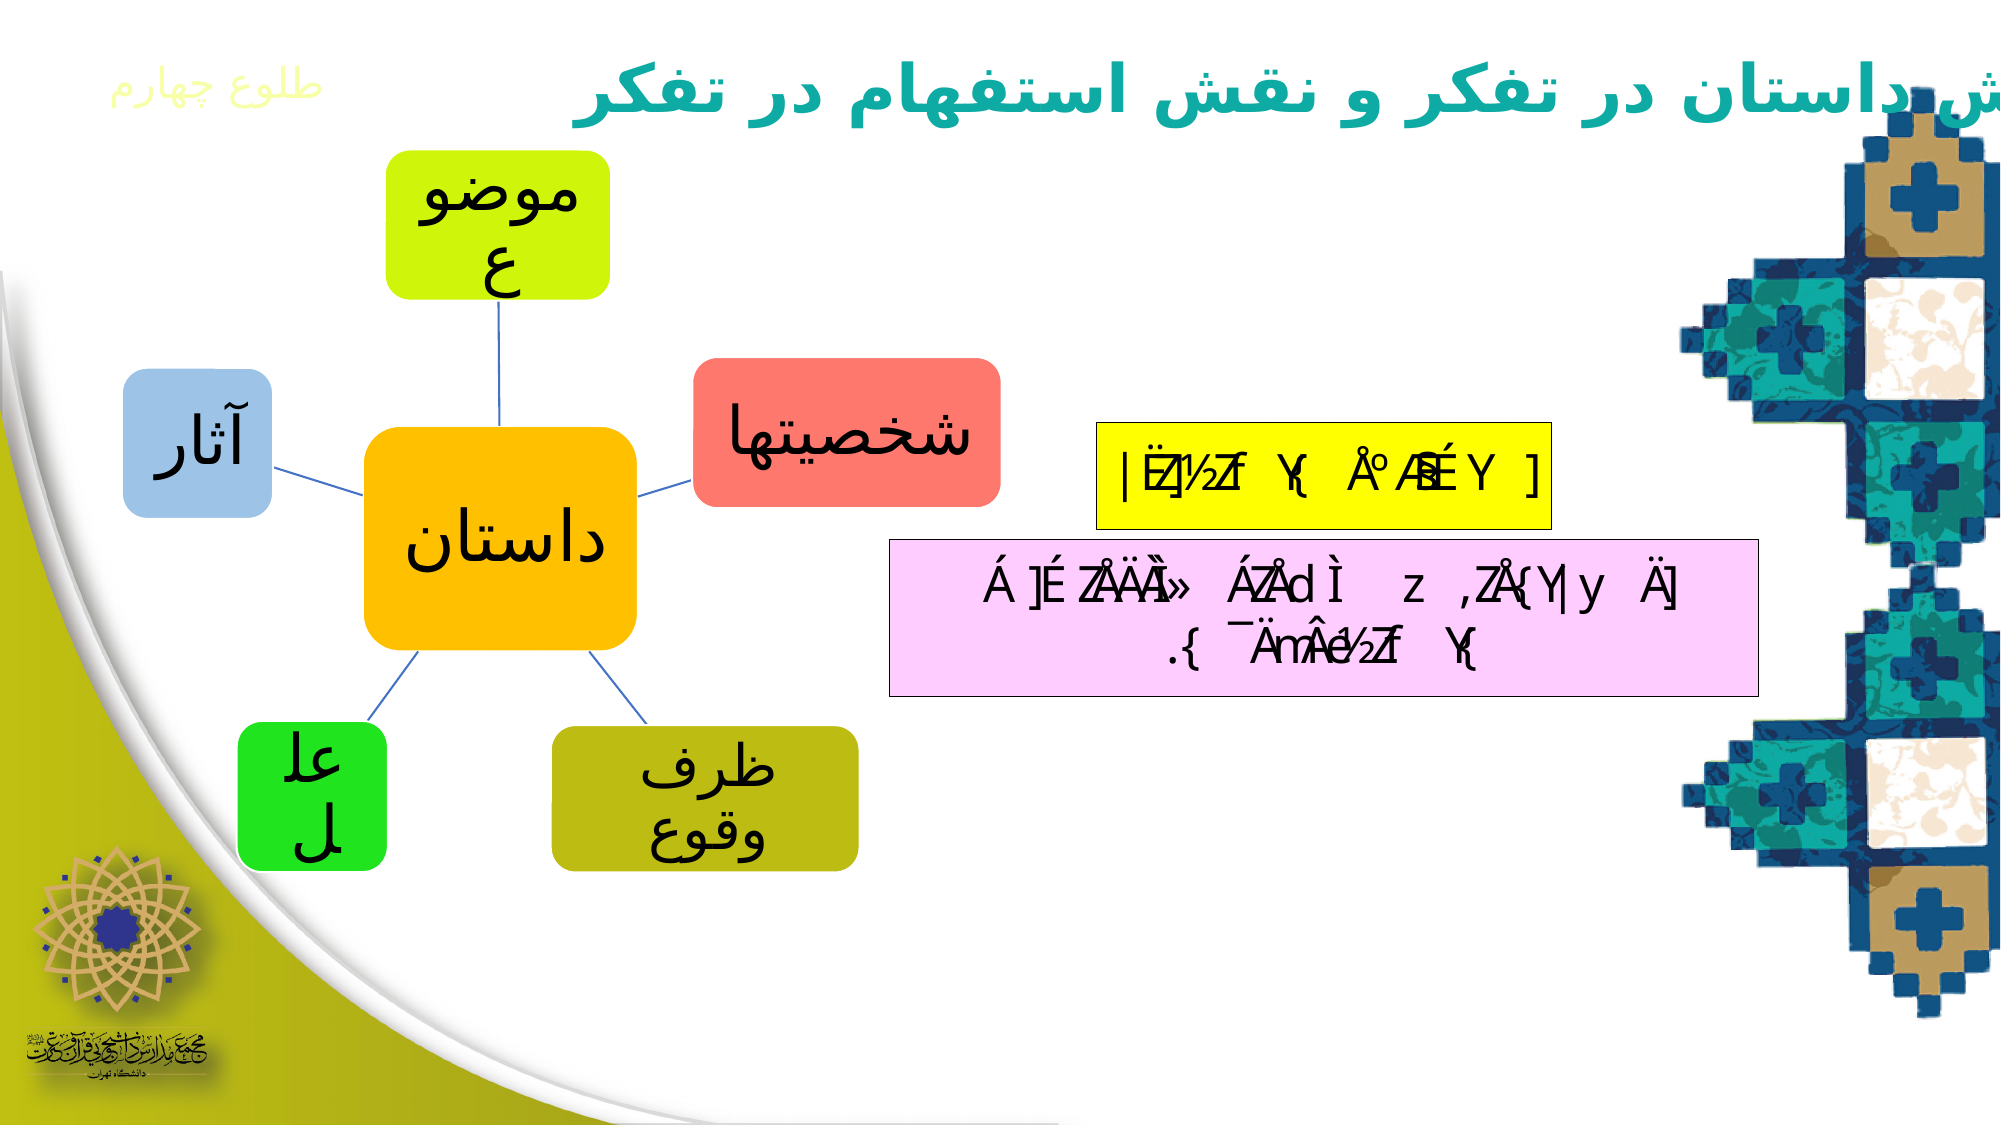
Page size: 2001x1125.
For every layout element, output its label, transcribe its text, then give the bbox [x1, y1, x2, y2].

text_box نقش داستان در تفکر و نقش استفهام در تفکر [560, 38, 2000, 134]
text_box طلوع چهارم [89, 34, 345, 134]
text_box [51, 134, 1024, 887]
picture [0, 0, 2001, 1125]
